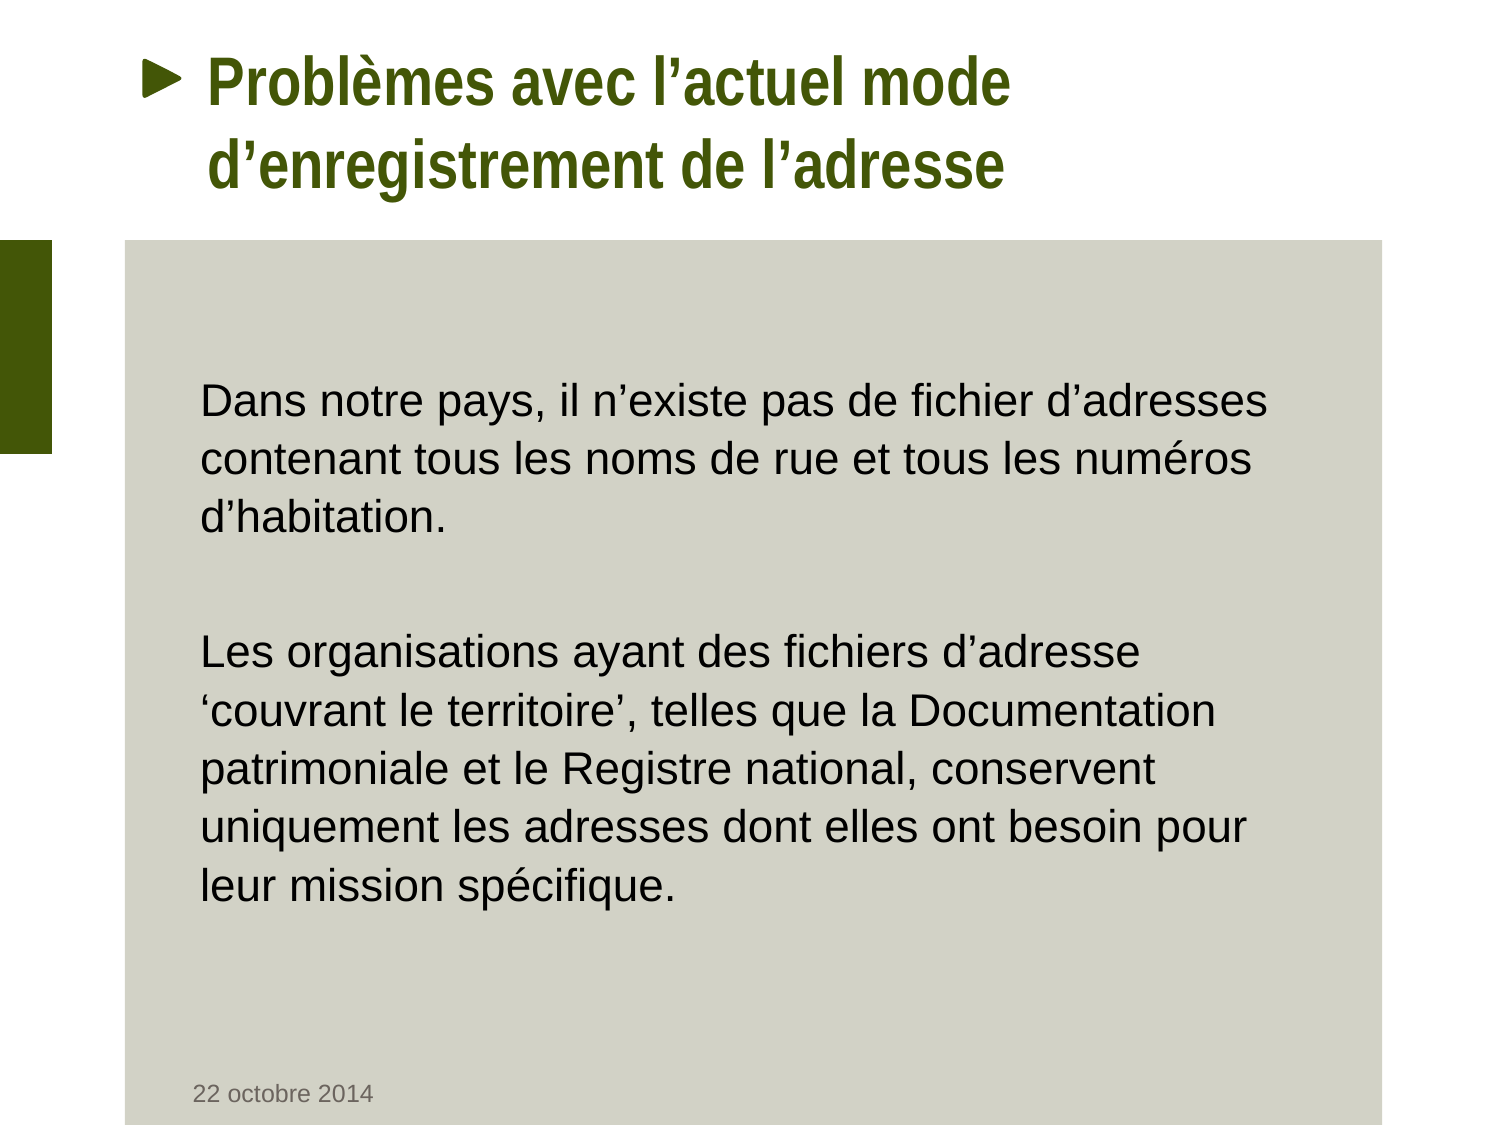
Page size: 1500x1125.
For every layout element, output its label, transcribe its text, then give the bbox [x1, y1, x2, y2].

title Problèmes avec l’actuel mode d’enregistrement de l’adresse [142, 39, 1382, 200]
list Dans notre pays, il n’existe pas de fichier d’adresses contenant tous les noms de rue et tous les numéros d’habitation. Les organisations ayant des fichiers d’adresse ‘couvrant le territoire’, telles que la Documentation patrimoniale et le Registre national, conservent uniquement les adresses dont elles ont besoin pour leur mission spécifique. [200, 307, 1313, 983]
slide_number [192, 1077, 506, 1116]
